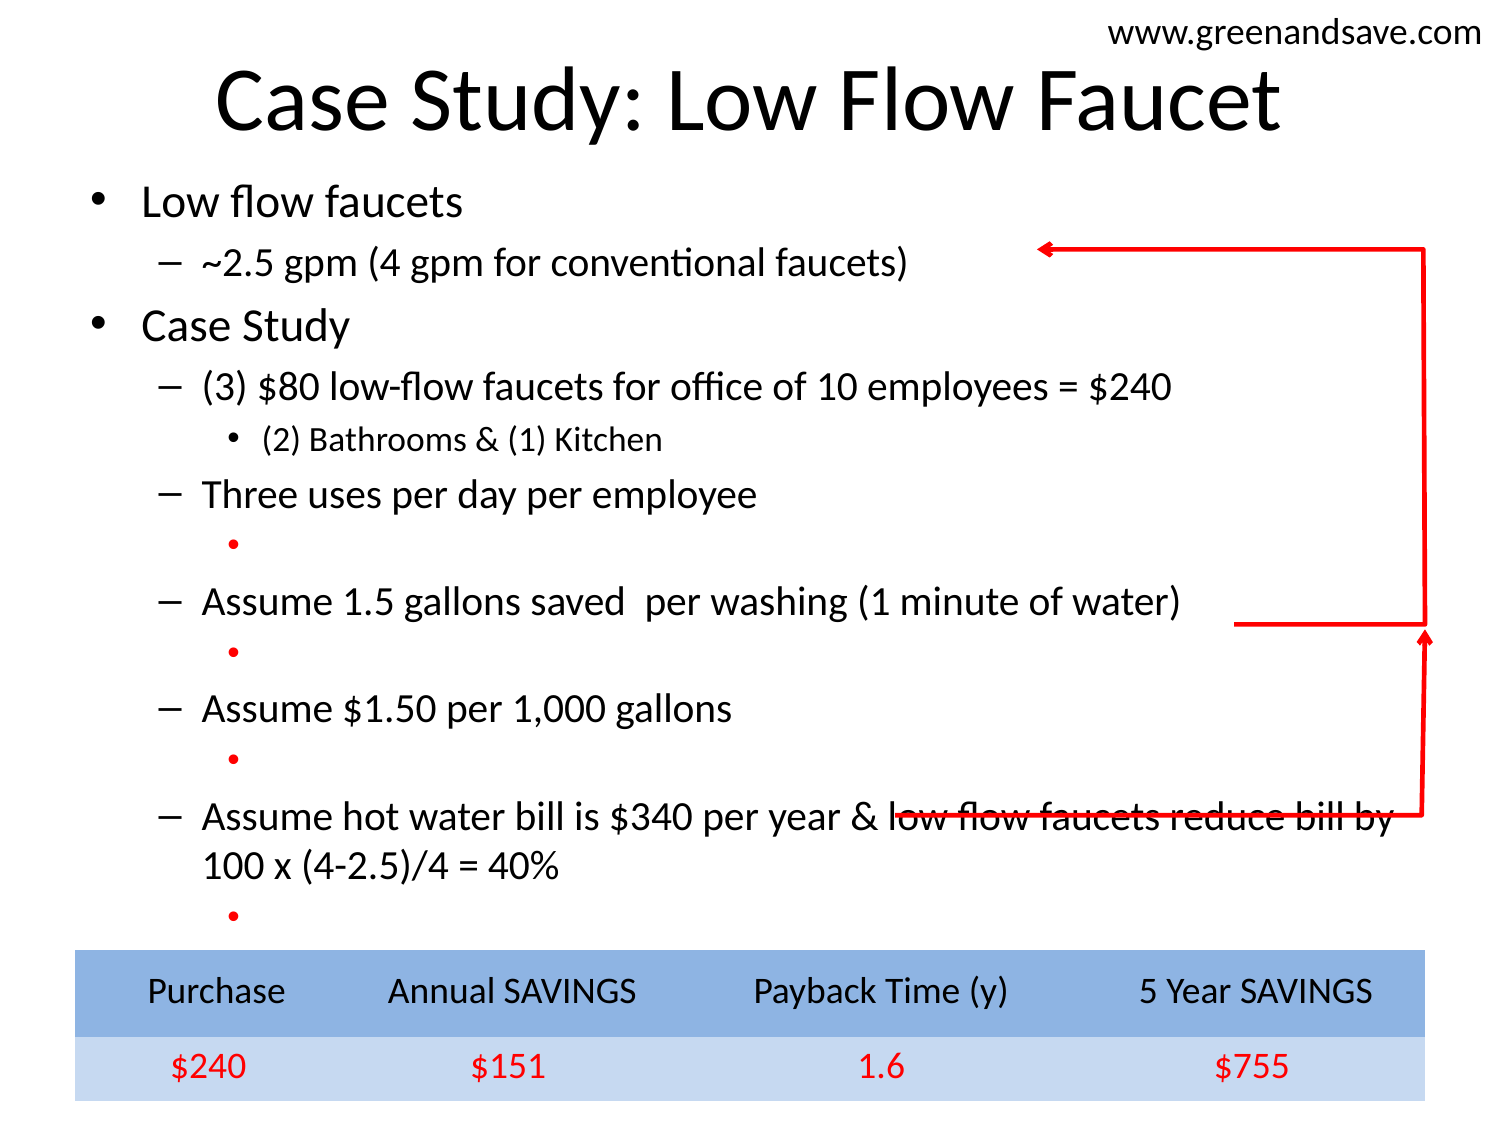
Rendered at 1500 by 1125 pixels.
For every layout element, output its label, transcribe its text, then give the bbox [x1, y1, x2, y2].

title Case Study: Low Flow Faucet [75, 0, 1425, 162]
list Low flow faucets ~2.5 gpm (4 gpm for conventional faucets) Case Study (3) $80 low-flow faucets for office of 10 employees = $240 (2) Bathrooms & (1) Kitchen Three uses per day per employee Assume 1.5 gallons saved per washing (1 minute of water) Assume $1.50 per 1,000 gallons Assume hot water bill is $340 per year & low flow faucets reduce bill by 100 x (4-2.5)/4 = 40% Savings: [75, 162, 1425, 950]
text_box [1036, 242, 1426, 626]
table_cell $755 [1087, 1037, 1425, 1101]
text_box [895, 629, 1432, 816]
table_cell $151 [350, 1037, 675, 1101]
table_header 5 Year SAVINGS [1087, 950, 1425, 1037]
table_header Purchase [75, 950, 350, 1037]
table_cell 1.6 [675, 1037, 1087, 1101]
table_header Payback Time (y) [675, 950, 1087, 1037]
table_header Annual SAVINGS [350, 950, 675, 1037]
table_cell $240 [75, 1037, 350, 1101]
text_box www.greenandsave.com [1092, 0, 1498, 60]
